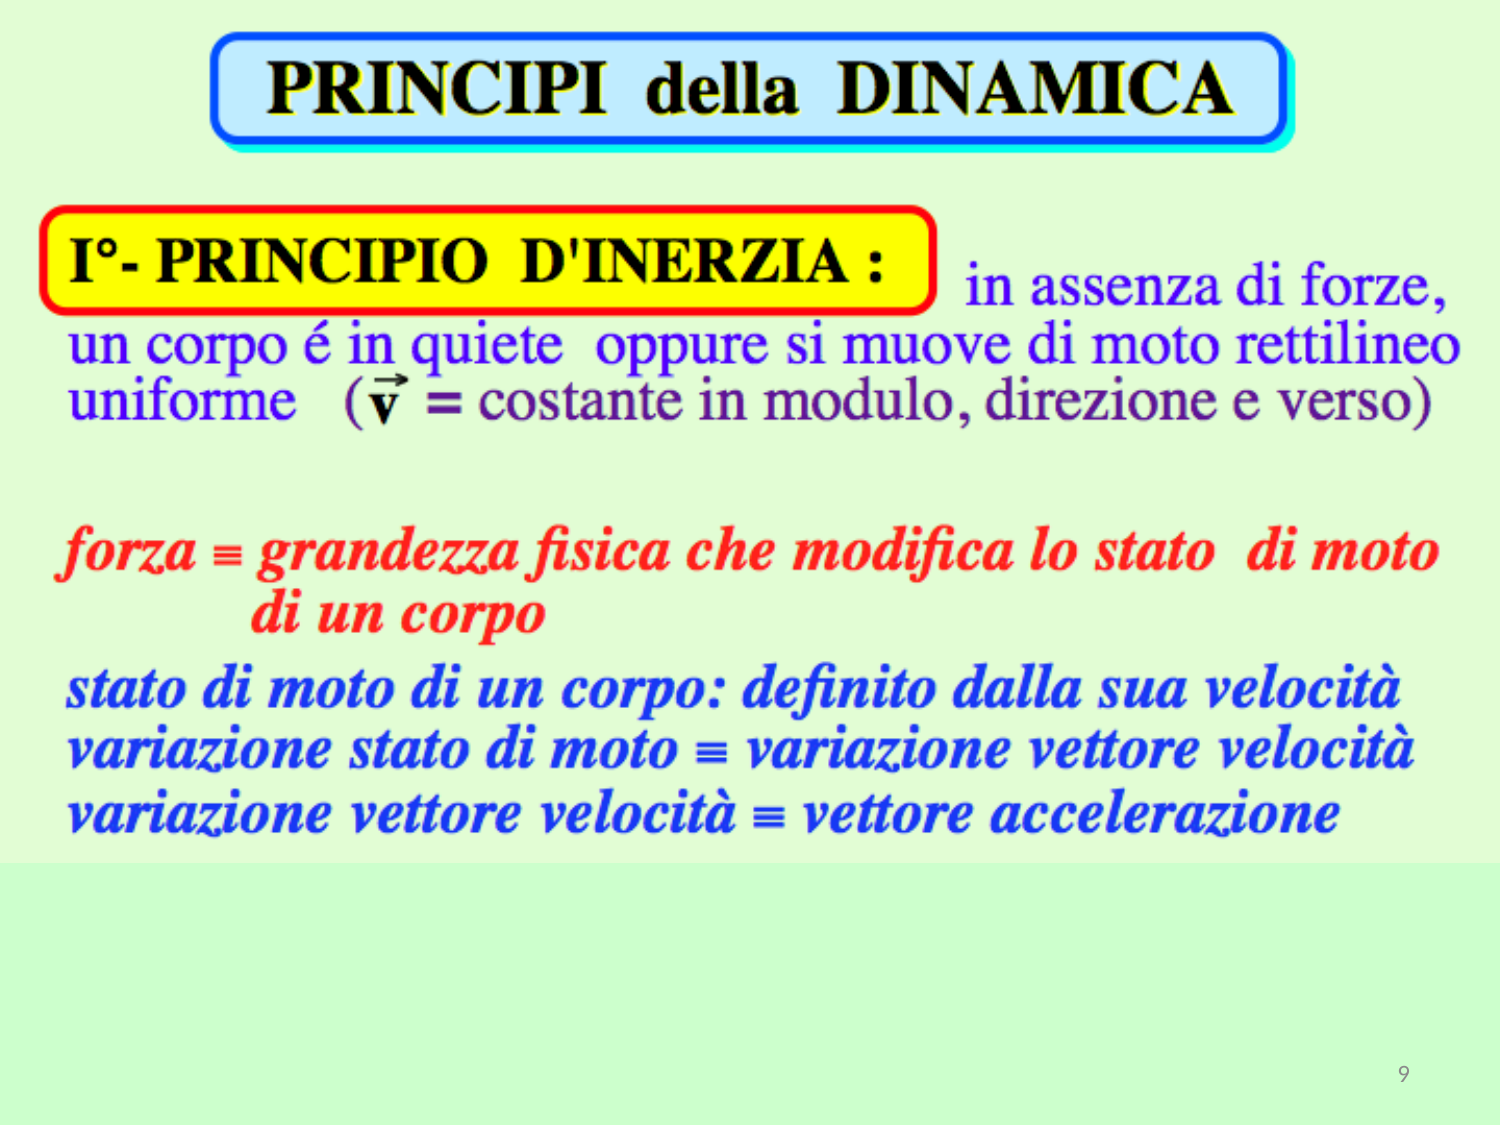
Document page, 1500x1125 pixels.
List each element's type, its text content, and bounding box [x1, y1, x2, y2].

slide_number 9 [1074, 1042, 1425, 1103]
picture [0, 0, 1500, 863]
